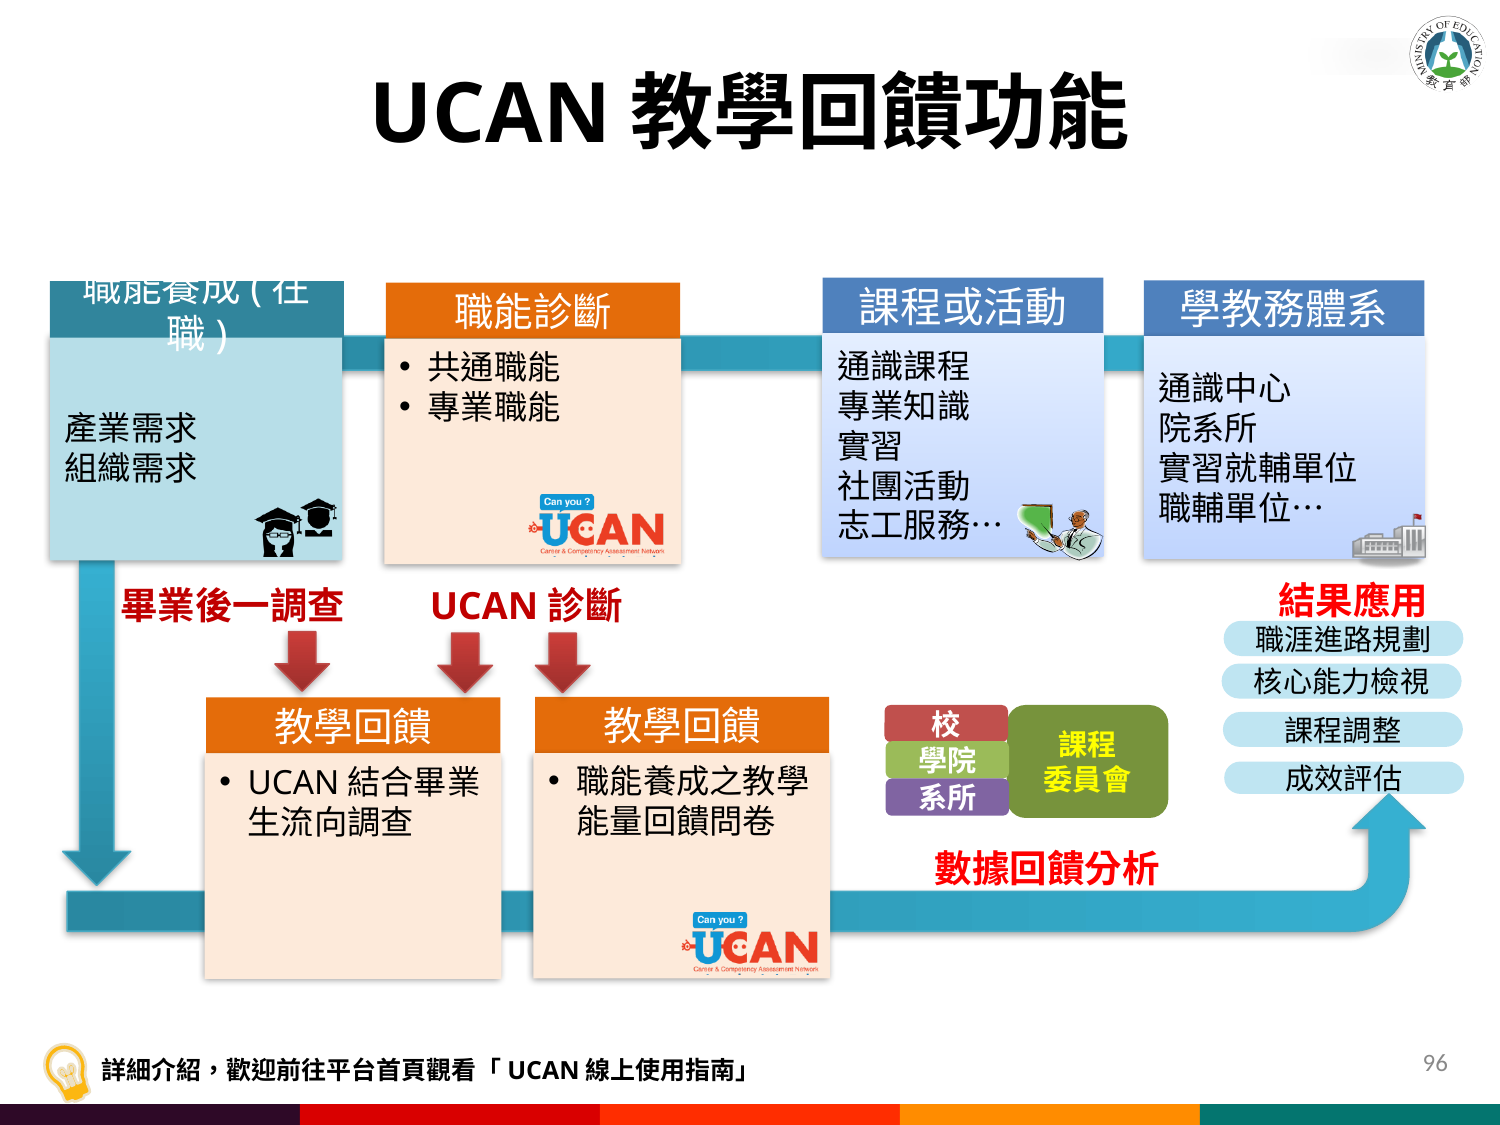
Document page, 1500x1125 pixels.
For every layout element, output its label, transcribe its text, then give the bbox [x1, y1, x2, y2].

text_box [49, 277, 1491, 980]
text_box 96 [1113, 1031, 1463, 1092]
title UCAN教學回饋功能 [75, 46, 1425, 171]
text_box 詳細介紹，歡迎前往平台首頁觀看「UCAN線上使用指南」 [86, 1047, 973, 1093]
text_box [44, 1044, 90, 1102]
picture [1410, 15, 1487, 93]
